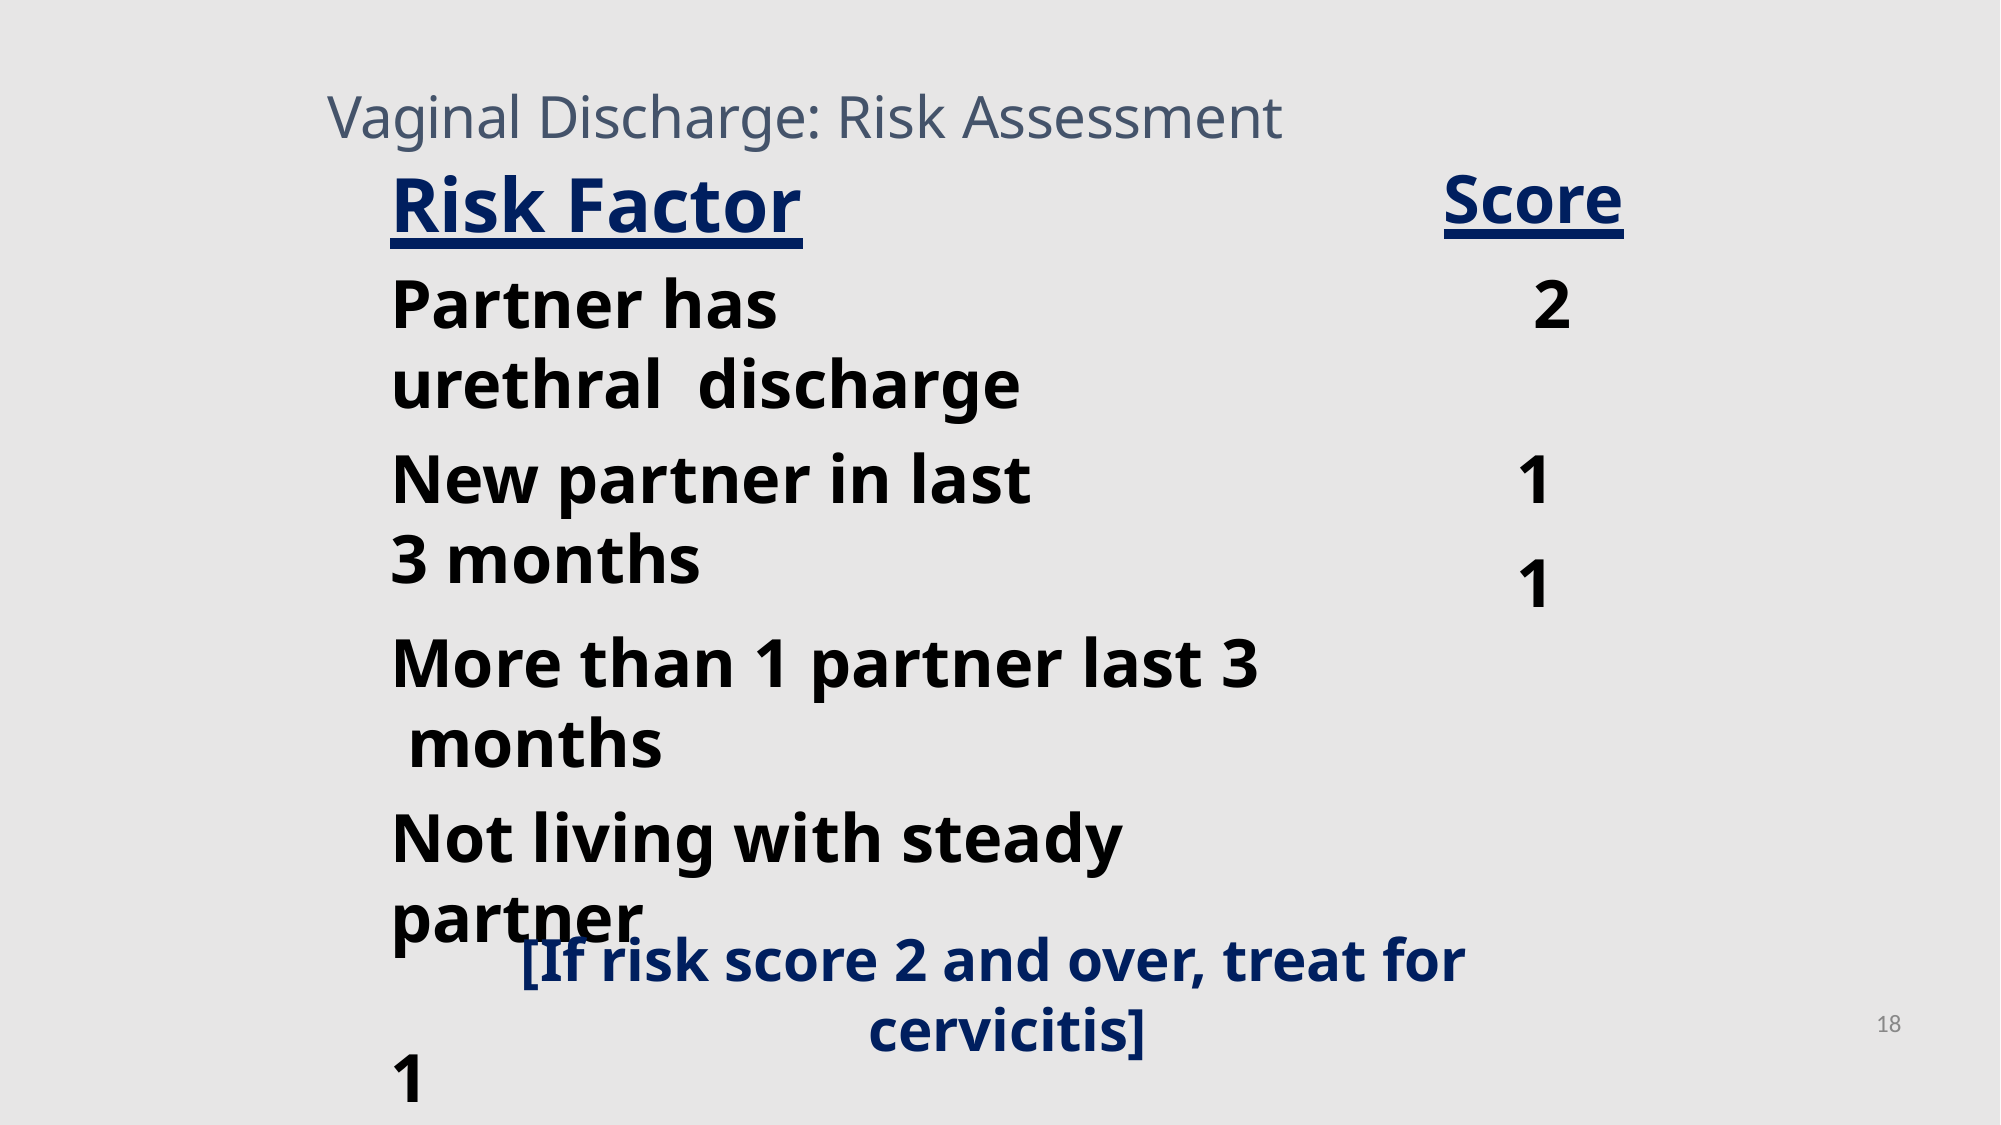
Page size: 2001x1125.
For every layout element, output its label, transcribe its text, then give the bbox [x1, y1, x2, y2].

text_box Vaginal Discharge: Risk Assessment Risk Factor Partner has urethral discharge New partner in last 3 months More than 1 partner last 3 months Not living with steady partner 1 Age less than 21 years 1 [325, 72, 1561, 1125]
title Score 2 [1561, 130, 1633, 342]
text_box [If risk score 2 and over, treat for cervicitis] [518, 920, 1508, 1063]
text_box 18 [1874, 1005, 1904, 1038]
